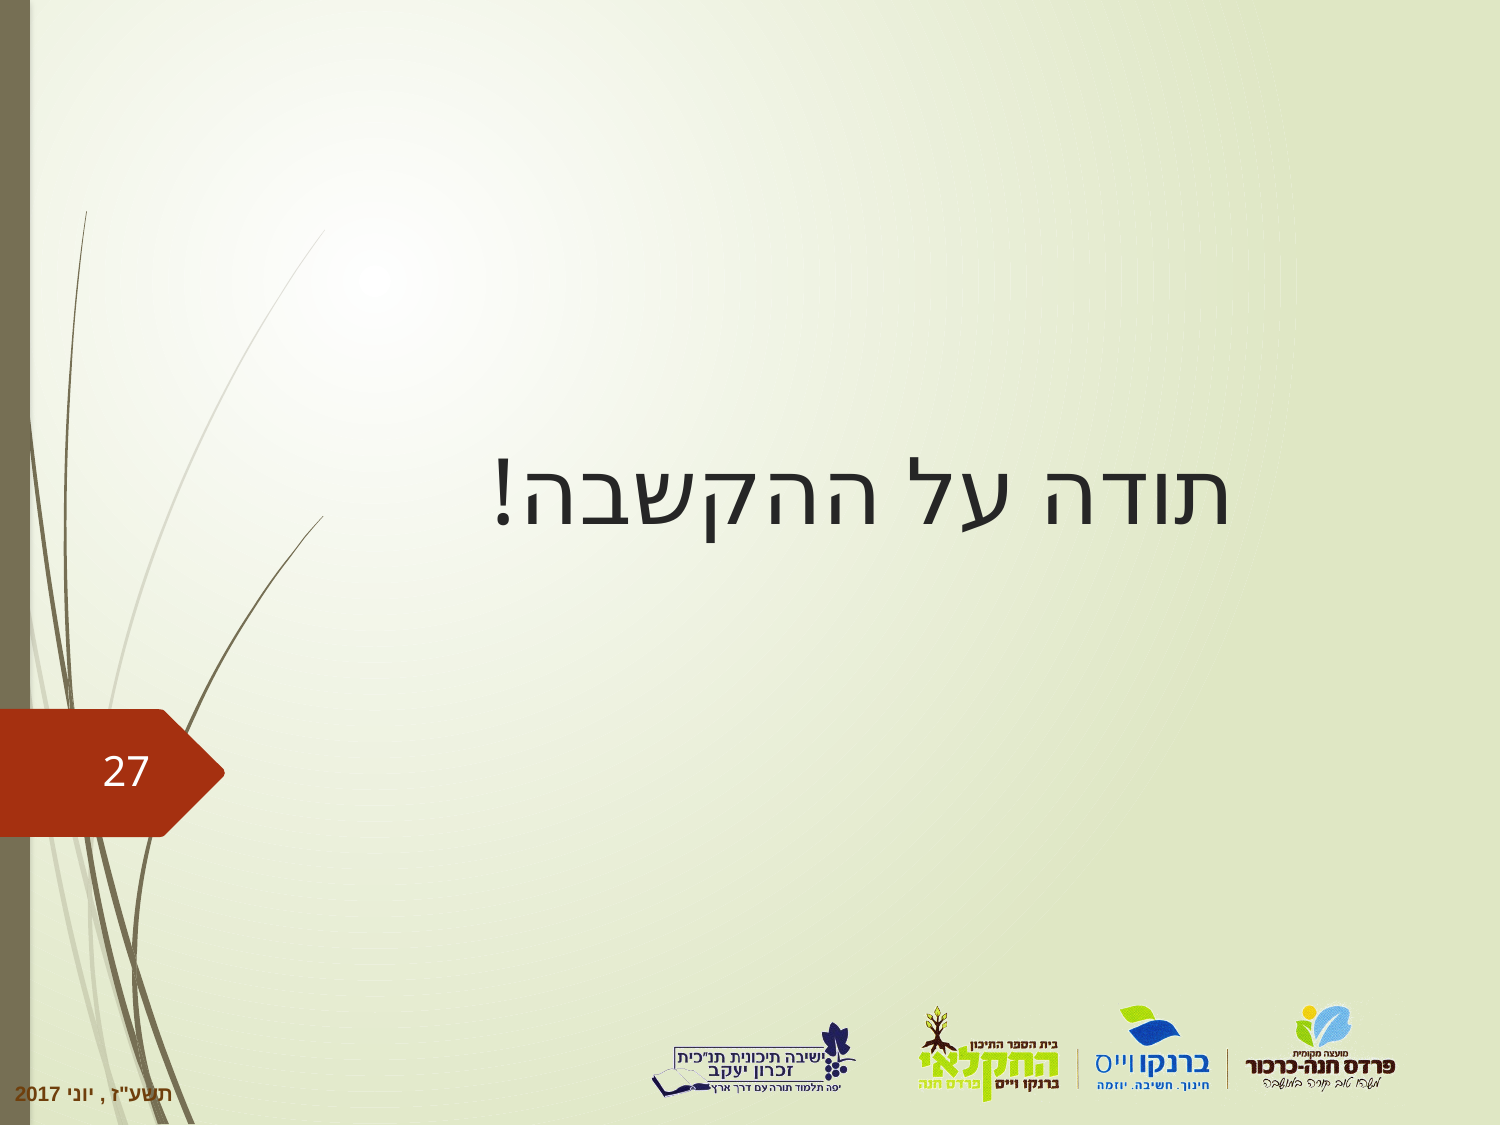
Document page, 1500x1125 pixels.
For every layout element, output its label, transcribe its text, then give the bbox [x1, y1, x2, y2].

picture [904, 992, 1407, 1107]
picture [647, 1022, 860, 1103]
slide_number 27 [69, 743, 166, 803]
title תודה על ההקשבה! [318, 412, 1402, 551]
slide_number תשע"ז , יוני 2017 [0, 1072, 204, 1118]
